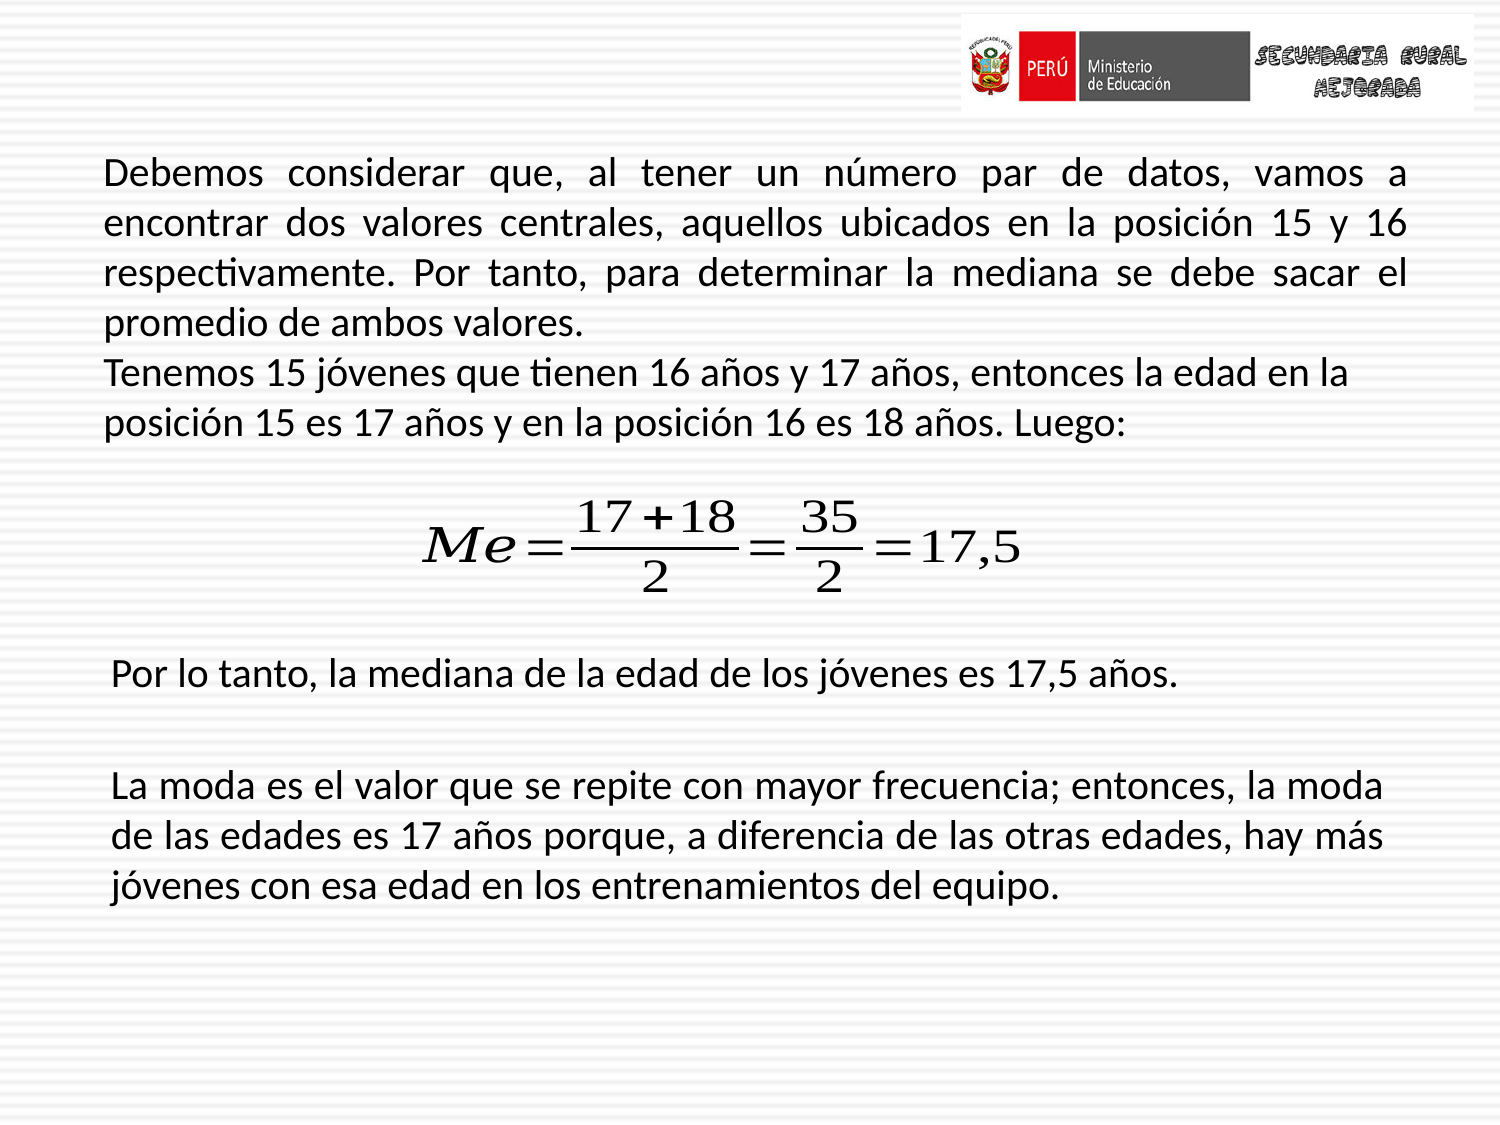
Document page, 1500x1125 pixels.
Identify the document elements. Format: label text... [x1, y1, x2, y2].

text_box Por lo tanto, la mediana de la edad de los jóvenes es 17,5 años. [96, 638, 1219, 703]
text_box Debemos considerar que, al tener un número par de datos, vamos a encontrar dos valores centrales, aquellos ubicados en la posición 15 y 16 respectivamente. Por tanto, para determinar la mediana se debe sacar el promedio de ambos valores. Tenemos 15 jóvenes que tienen 16 años y 17 años, entonces la edad en la posición 15 es 17 años y en la posición 16 es 18 años. Luego: [88, 137, 1424, 453]
text_box La moda es el valor que se repite con mayor frecuencia; entonces, la moda de las edades es 17 años porque, a diferencia de las otras edades, hay más jóvenes con esa edad en los entrenamientos del equipo. [96, 750, 1400, 916]
picture [0, 0, 1500, 1125]
